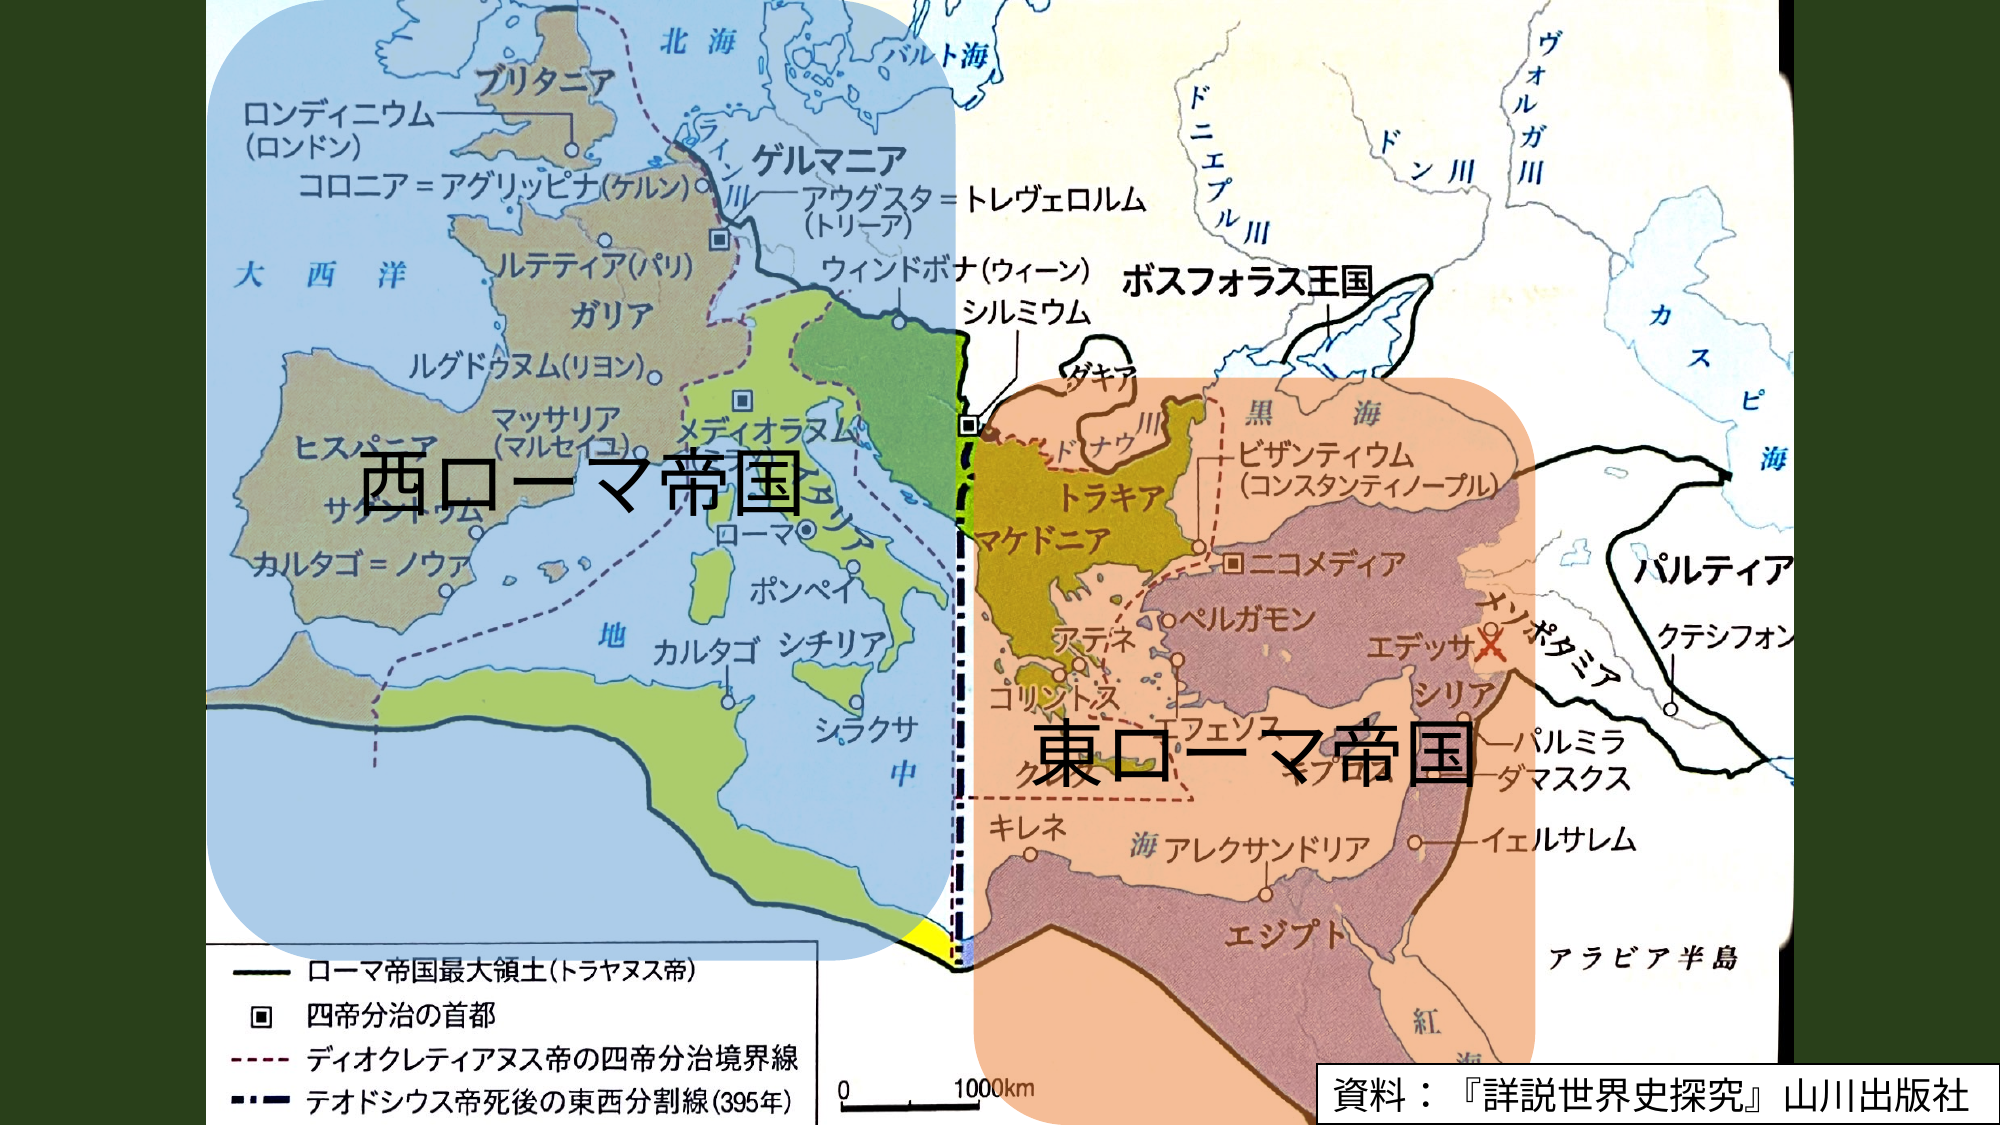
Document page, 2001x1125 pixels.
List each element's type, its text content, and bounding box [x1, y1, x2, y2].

text_box 資料：『詳説世界史探究』山川出版社 [1794, 1063, 2000, 1125]
picture [206, 0, 1794, 1125]
